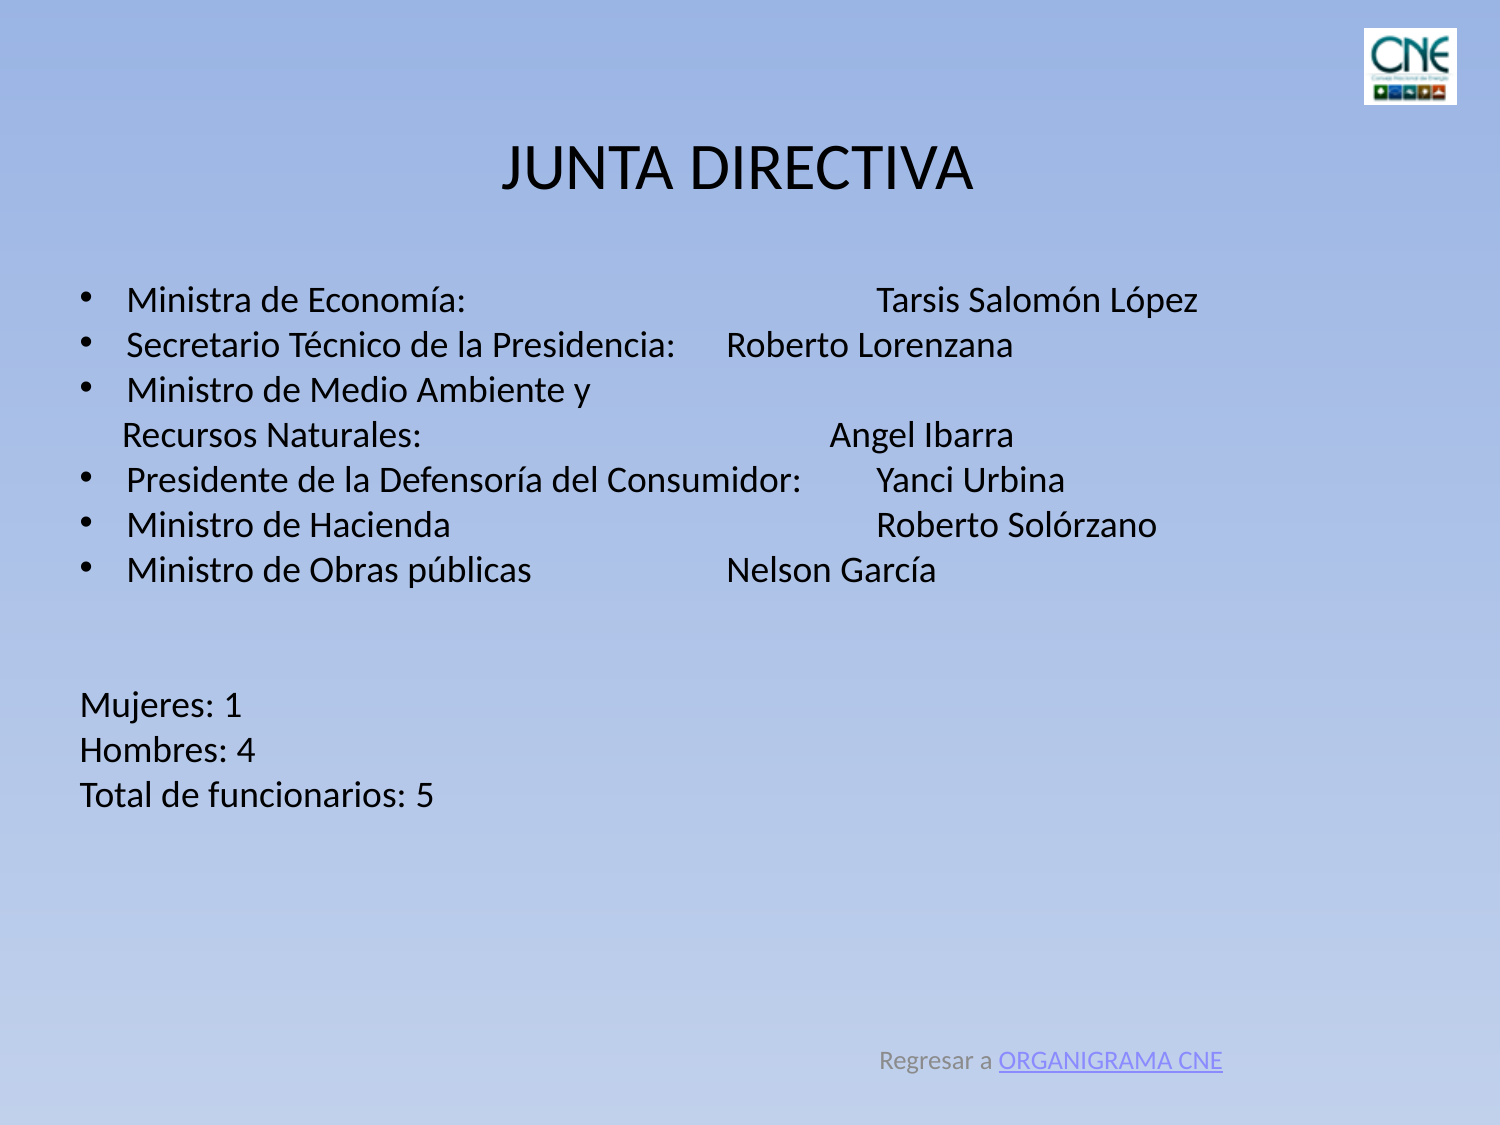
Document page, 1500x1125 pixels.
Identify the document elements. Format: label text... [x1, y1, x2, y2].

picture [1363, 27, 1457, 105]
title JUNTA DIRECTIVA [100, 42, 1376, 267]
text_box Ministra de Economía: Tarsis Salomón López Secretario Técnico de la Presidencia: Roberto Lorenzana Ministro de Medio Ambiente y Recursos Naturales: Angel Ibarra Presidente de la Defensoría del Consumidor: Yanci Urbina Ministro de Hacienda Roberto Solórzano Ministro de Obras públicas Nelson García Mujeres: 1 Hombres: 4 Total de funcionarios: 5 [64, 267, 1424, 867]
subtitle Regresar a ORGANIGRAMA CNE [820, 1035, 1282, 1083]
